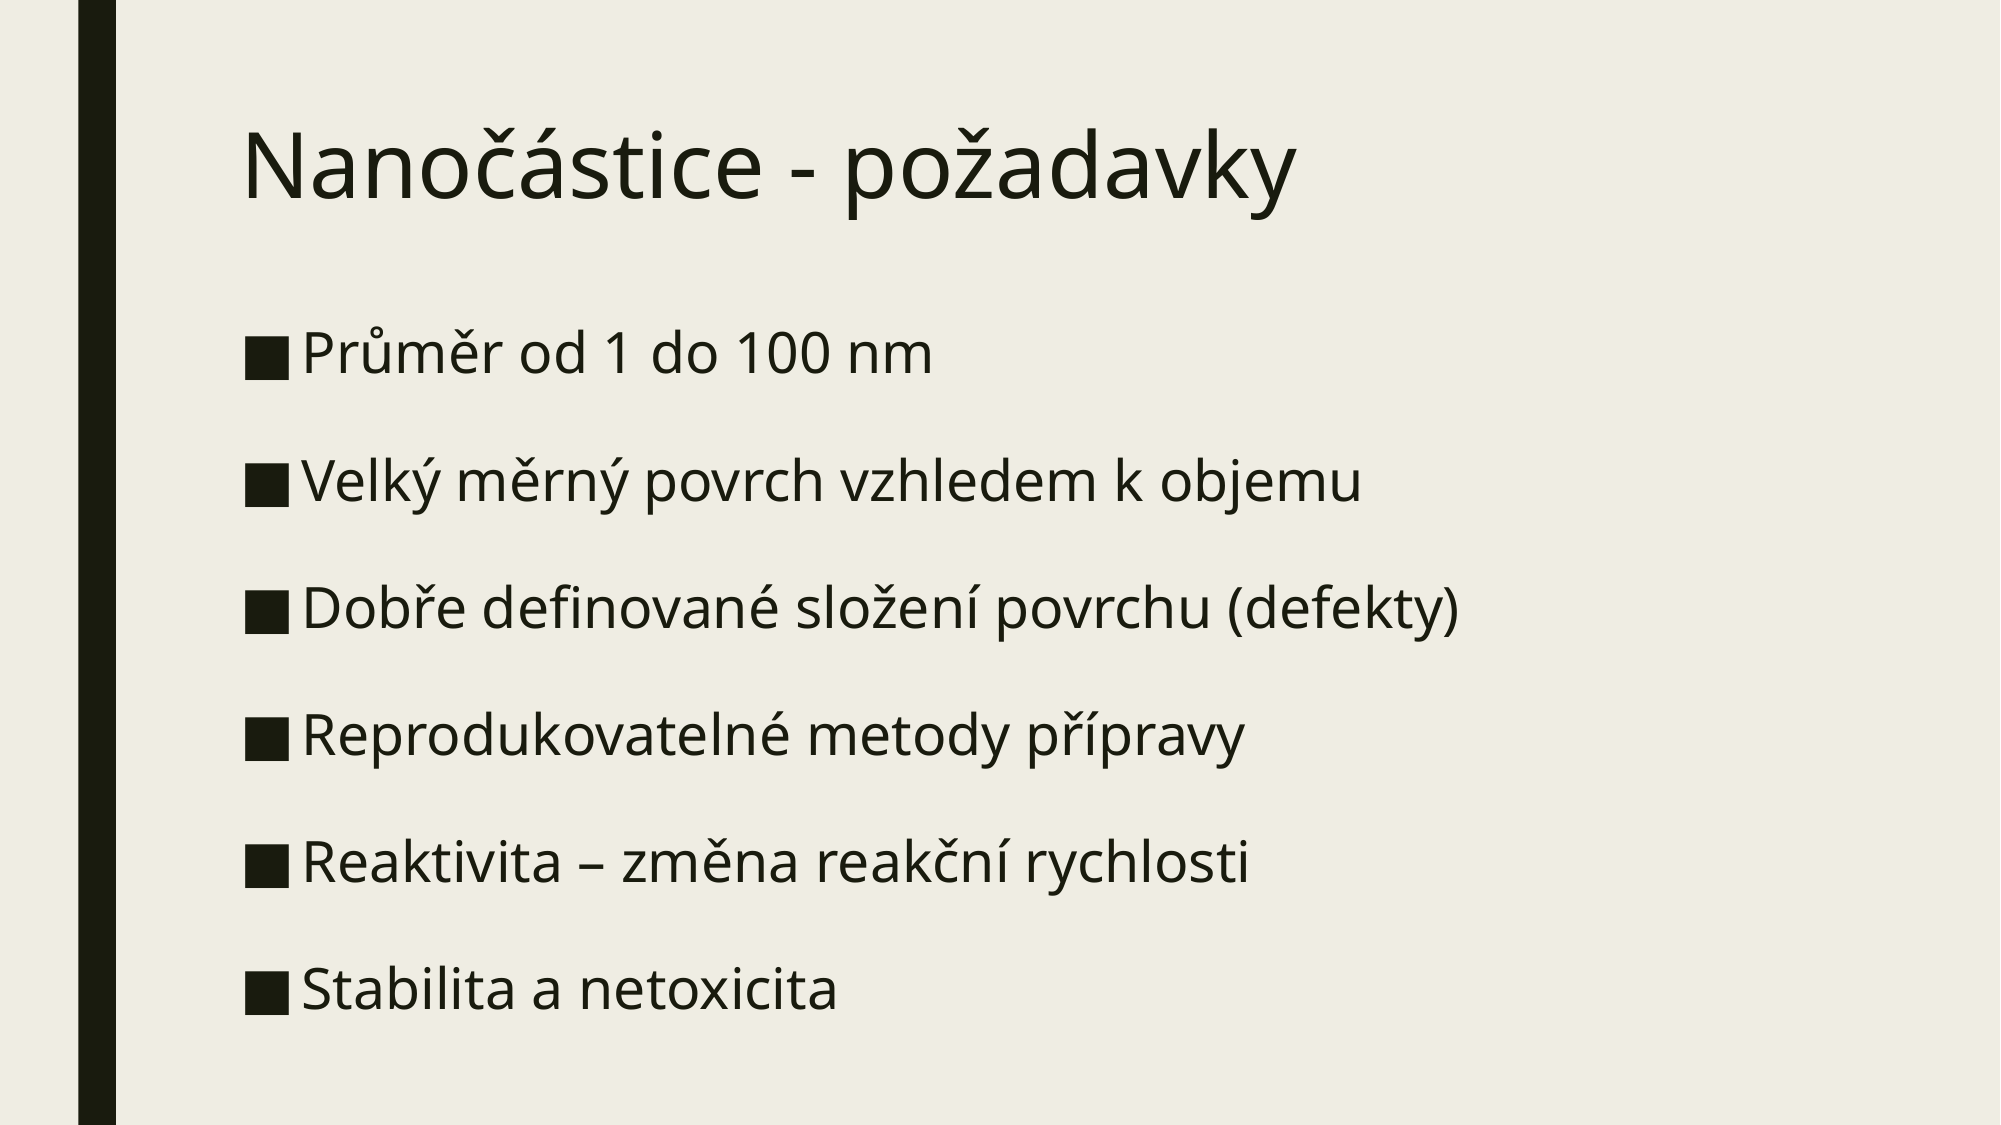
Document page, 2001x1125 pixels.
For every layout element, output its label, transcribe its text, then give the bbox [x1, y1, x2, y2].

list Průměr od 1 do 100 nm Velký měrný povrch vzhledem k objemu Dobře definované složení povrchu (defekty) Reprodukovatelné metody přípravy Reaktivita – změna reakční rychlosti Stabilita a netoxicita [225, 275, 1800, 1034]
title Nanočástice - požadavky [225, 112, 1800, 275]
